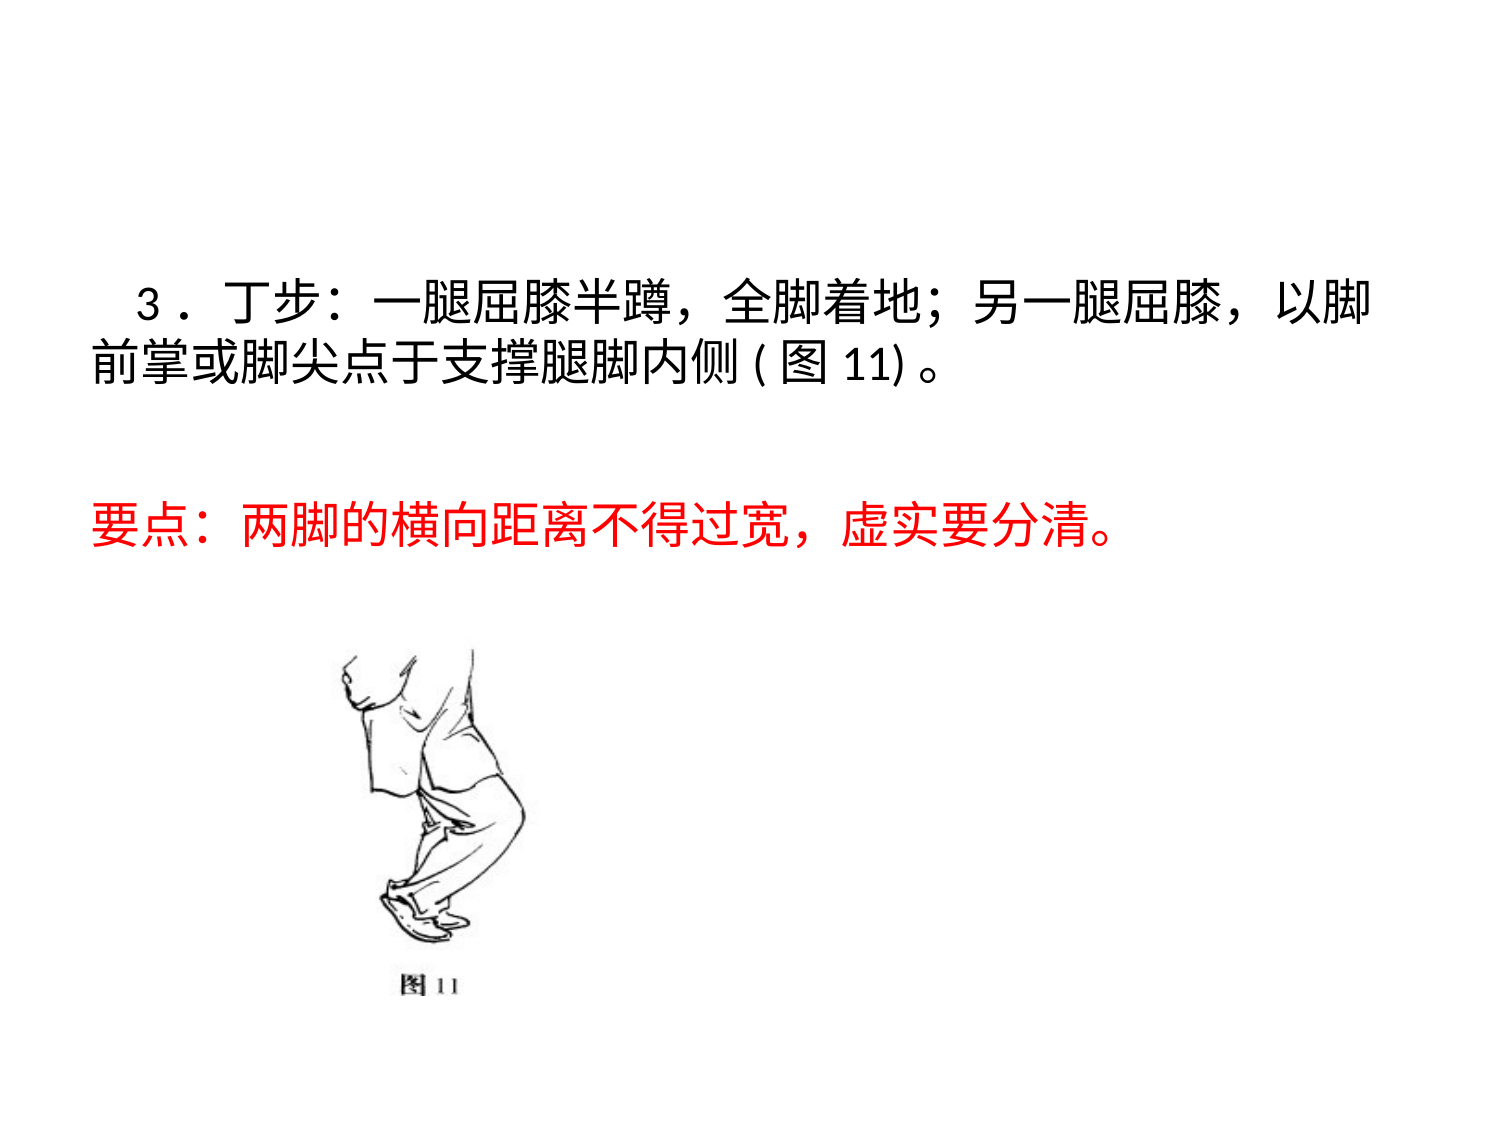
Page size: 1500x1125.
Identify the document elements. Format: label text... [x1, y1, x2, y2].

picture [287, 637, 553, 996]
list 3．丁步：一腿屈膝半蹲，全脚着地；另一腿屈膝，以脚前掌或脚尖点于支撑腿脚内侧(图11)。 要点：两脚的横向距离不得过宽，虚实要分清。 [75, 262, 1425, 1005]
